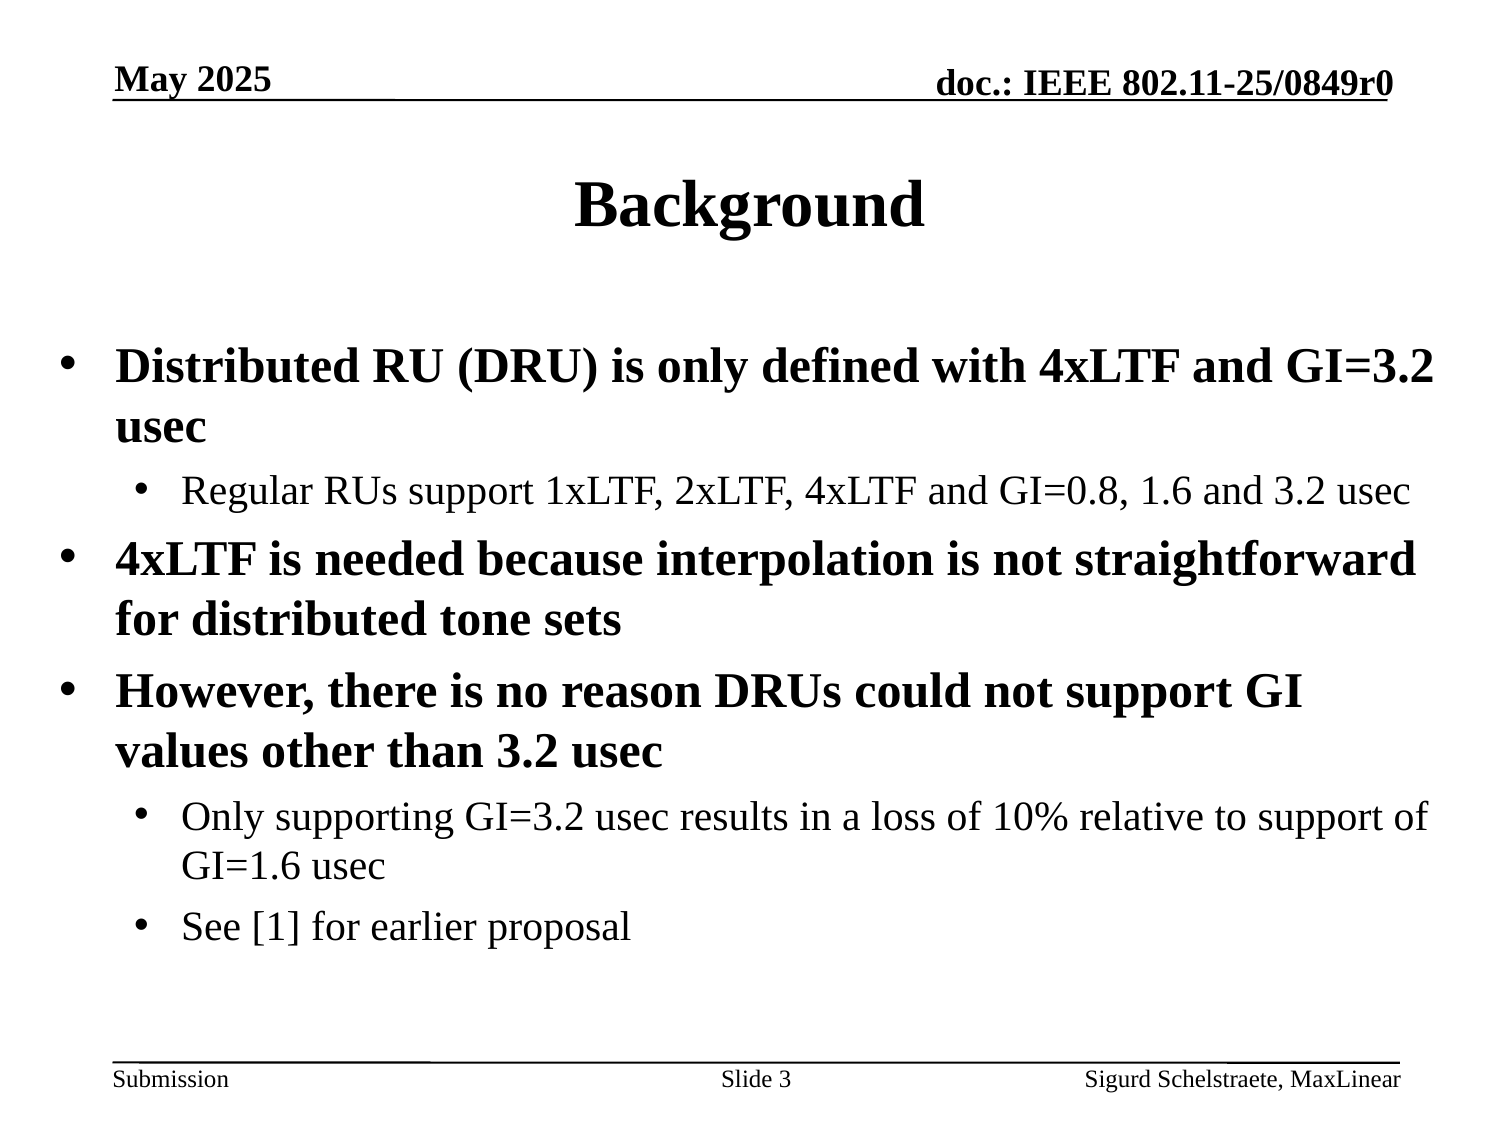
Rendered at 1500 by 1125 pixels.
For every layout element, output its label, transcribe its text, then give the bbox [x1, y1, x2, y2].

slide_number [114, 54, 423, 100]
list Distributed RU (DRU) is only defined with 4xLTF and GI=3.2 usec Regular RUs support 1xLTF, 2xLTF, 4xLTF and GI=0.8, 1.6 and 3.2 usec 4xLTF is needed because interpolation is not straightforward for distributed tone sets However, there is no reason DRUs could not support GI values other than 3.2 usec Only supporting GI=3.2 usec results in a loss of 10% relative to support of GI=1.6 usec See [1] for earlier proposal [43, 324, 1455, 1000]
slide_number Slide 3 [712, 1061, 800, 1123]
title Background [112, 112, 1388, 288]
footer Sigurd Schelstraete, MaxLinear [878, 1061, 1402, 1093]
